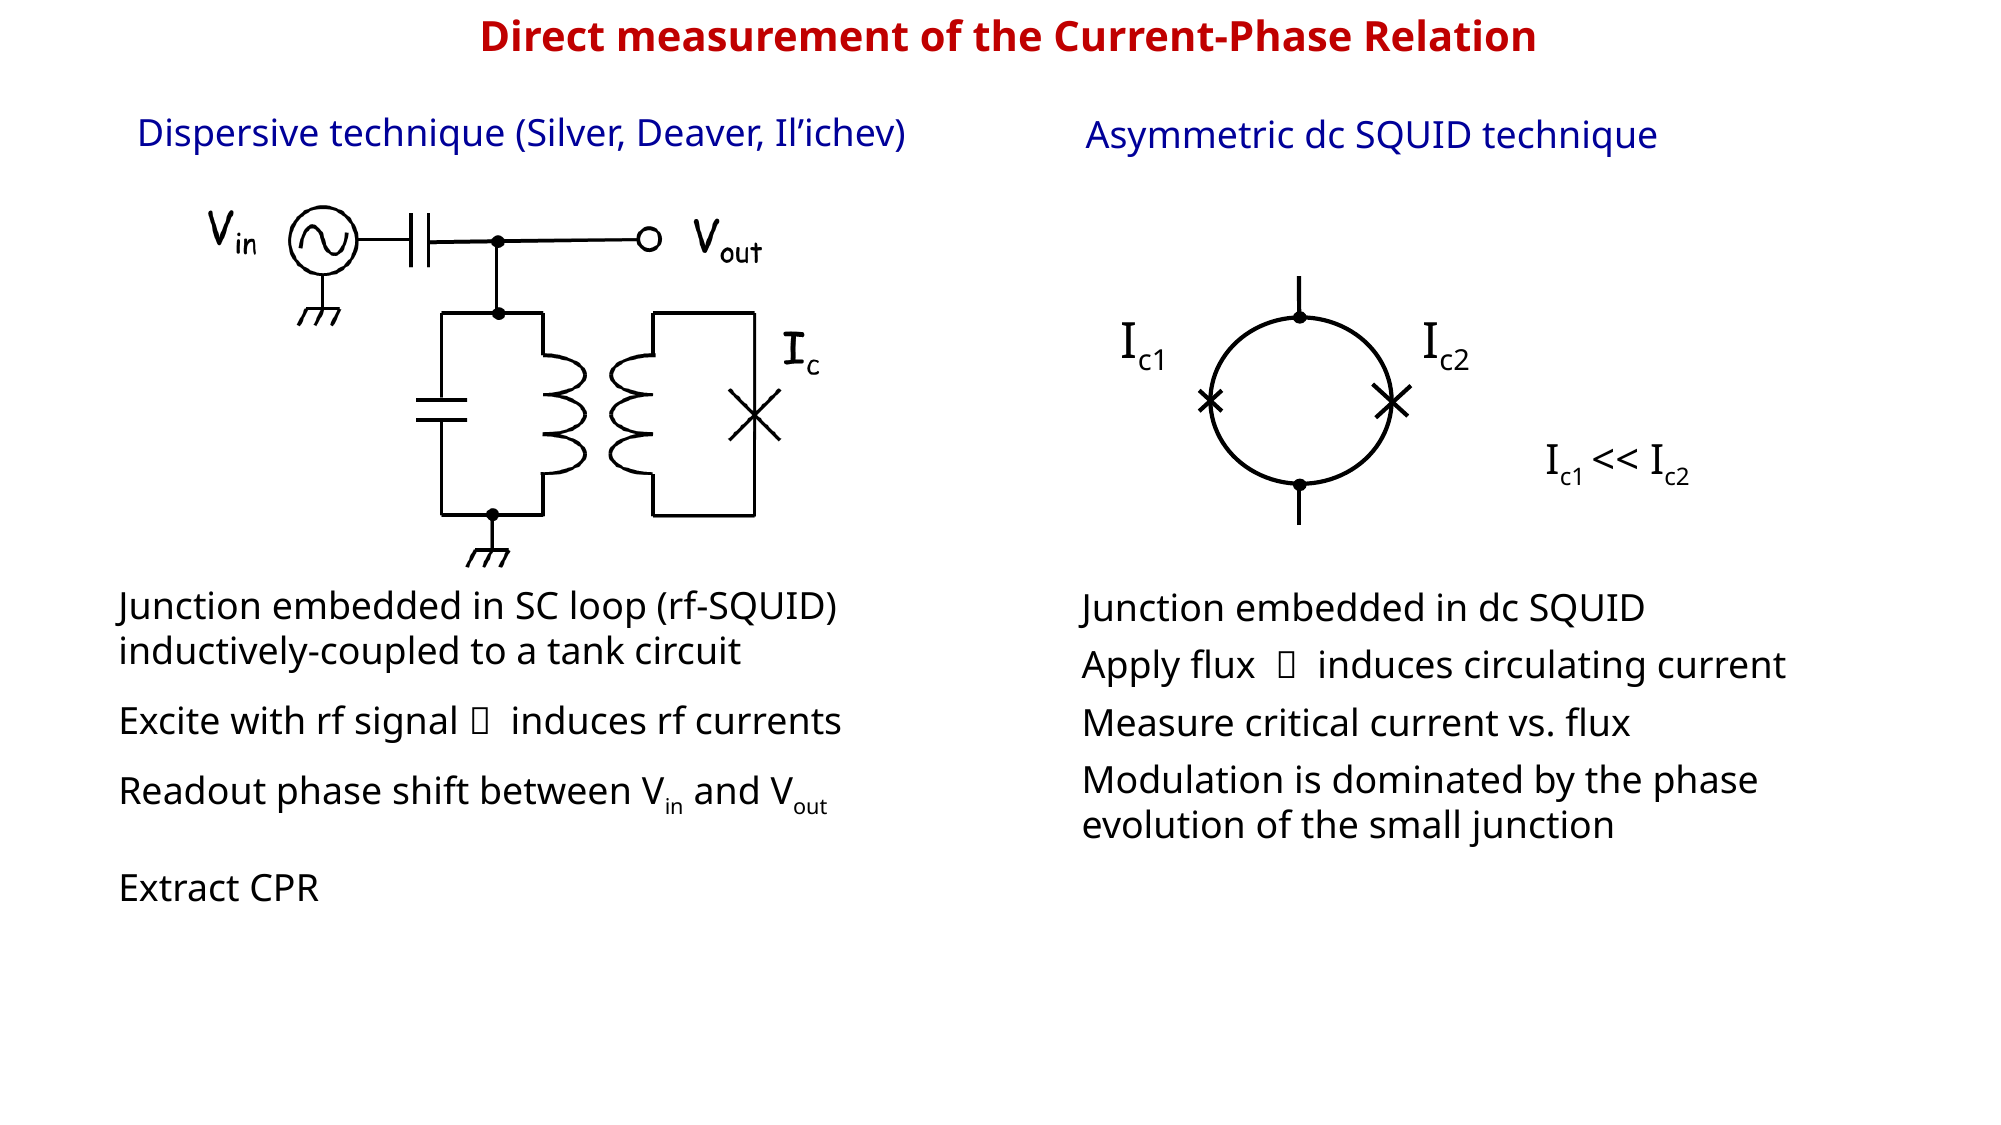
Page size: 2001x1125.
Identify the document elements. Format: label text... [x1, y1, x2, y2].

text_box Asymmetric dc SQUID technique [1070, 104, 1675, 164]
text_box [1199, 275, 1411, 526]
text_box Ic2 [1411, 301, 1485, 384]
text_box Ic1 << Ic2 [1530, 425, 1712, 548]
text_box Junction embedded in SC loop (rf-SQUID) inductively-coupled to a tank circuit Excite with rf signal  induces rf currents Readout phase shift between Vin and Vout Extract CPR [103, 574, 901, 916]
text_box Ic1 [1106, 301, 1184, 384]
text_box Junction embedded in dc SQUID Apply flux  induces circulating current Measure critical current vs. flux Modulation is dominated by the phase evolution of the small junction [1066, 576, 1864, 912]
text_box Dispersive technique (Silver, Deaver, Il’ichev) [122, 101, 922, 162]
picture [178, 188, 838, 568]
text_box Direct measurement of the Current-Phase Relation [327, 2, 1690, 67]
